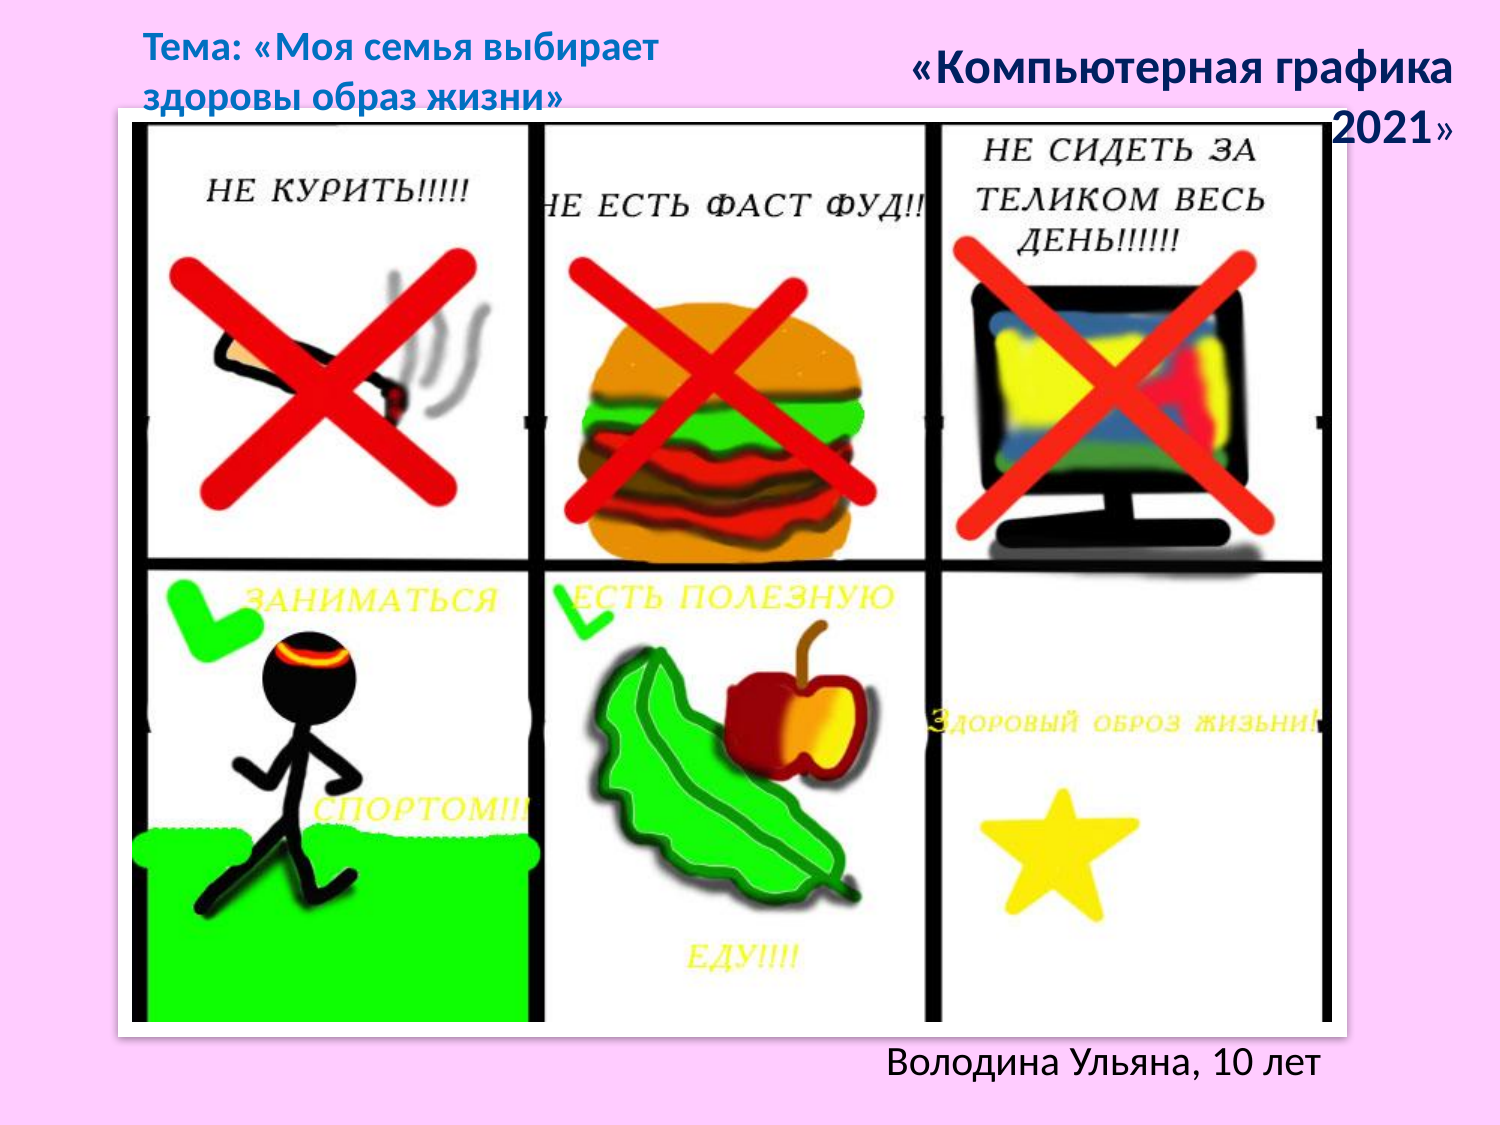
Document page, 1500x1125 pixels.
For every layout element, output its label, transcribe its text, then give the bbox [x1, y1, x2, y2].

text_box Володина Ульяна, 10 лет [871, 1026, 1380, 1091]
text_box Тема: «Моя семья выбирает здоровы образ жизни» [128, 11, 802, 124]
picture [132, 122, 1333, 1023]
text_box «Компьютерная графика 2021» [871, 26, 1481, 161]
